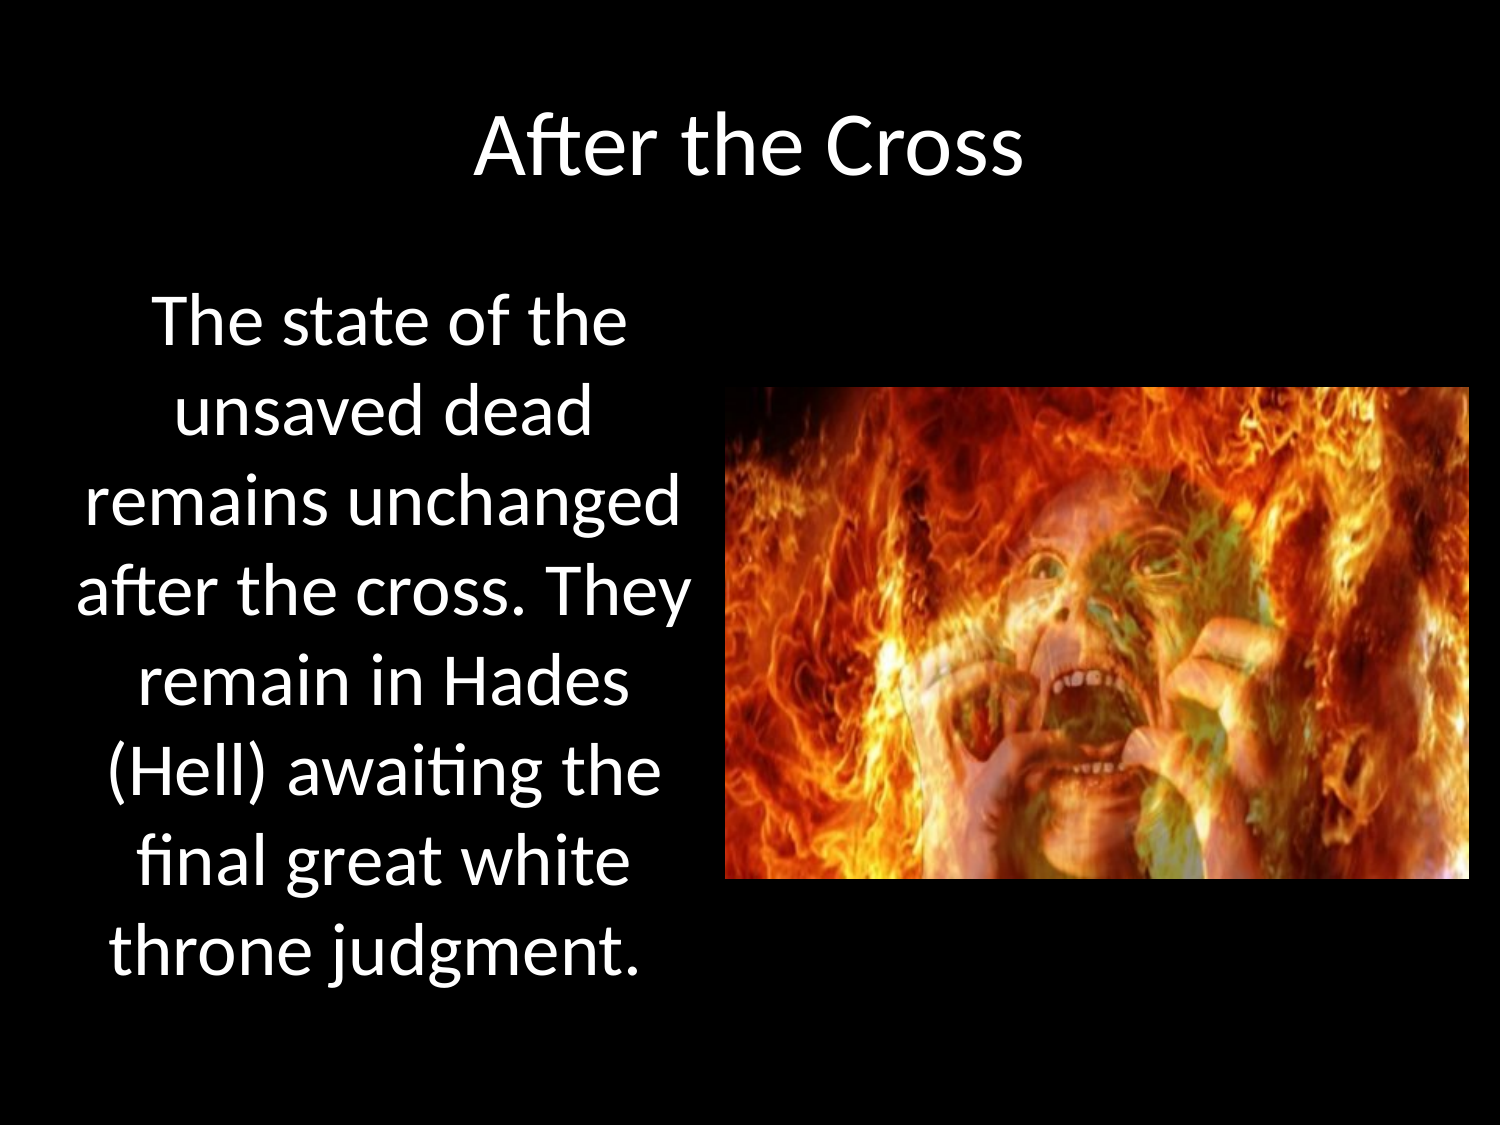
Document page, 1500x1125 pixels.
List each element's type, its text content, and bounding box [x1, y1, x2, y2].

list The state of the unsaved dead remains unchanged after the cross. They remain in Hades (Hell) awaiting the final great white throne judgment. [0, 262, 713, 1063]
picture [724, 387, 1469, 879]
title After the Cross [75, 45, 1425, 233]
